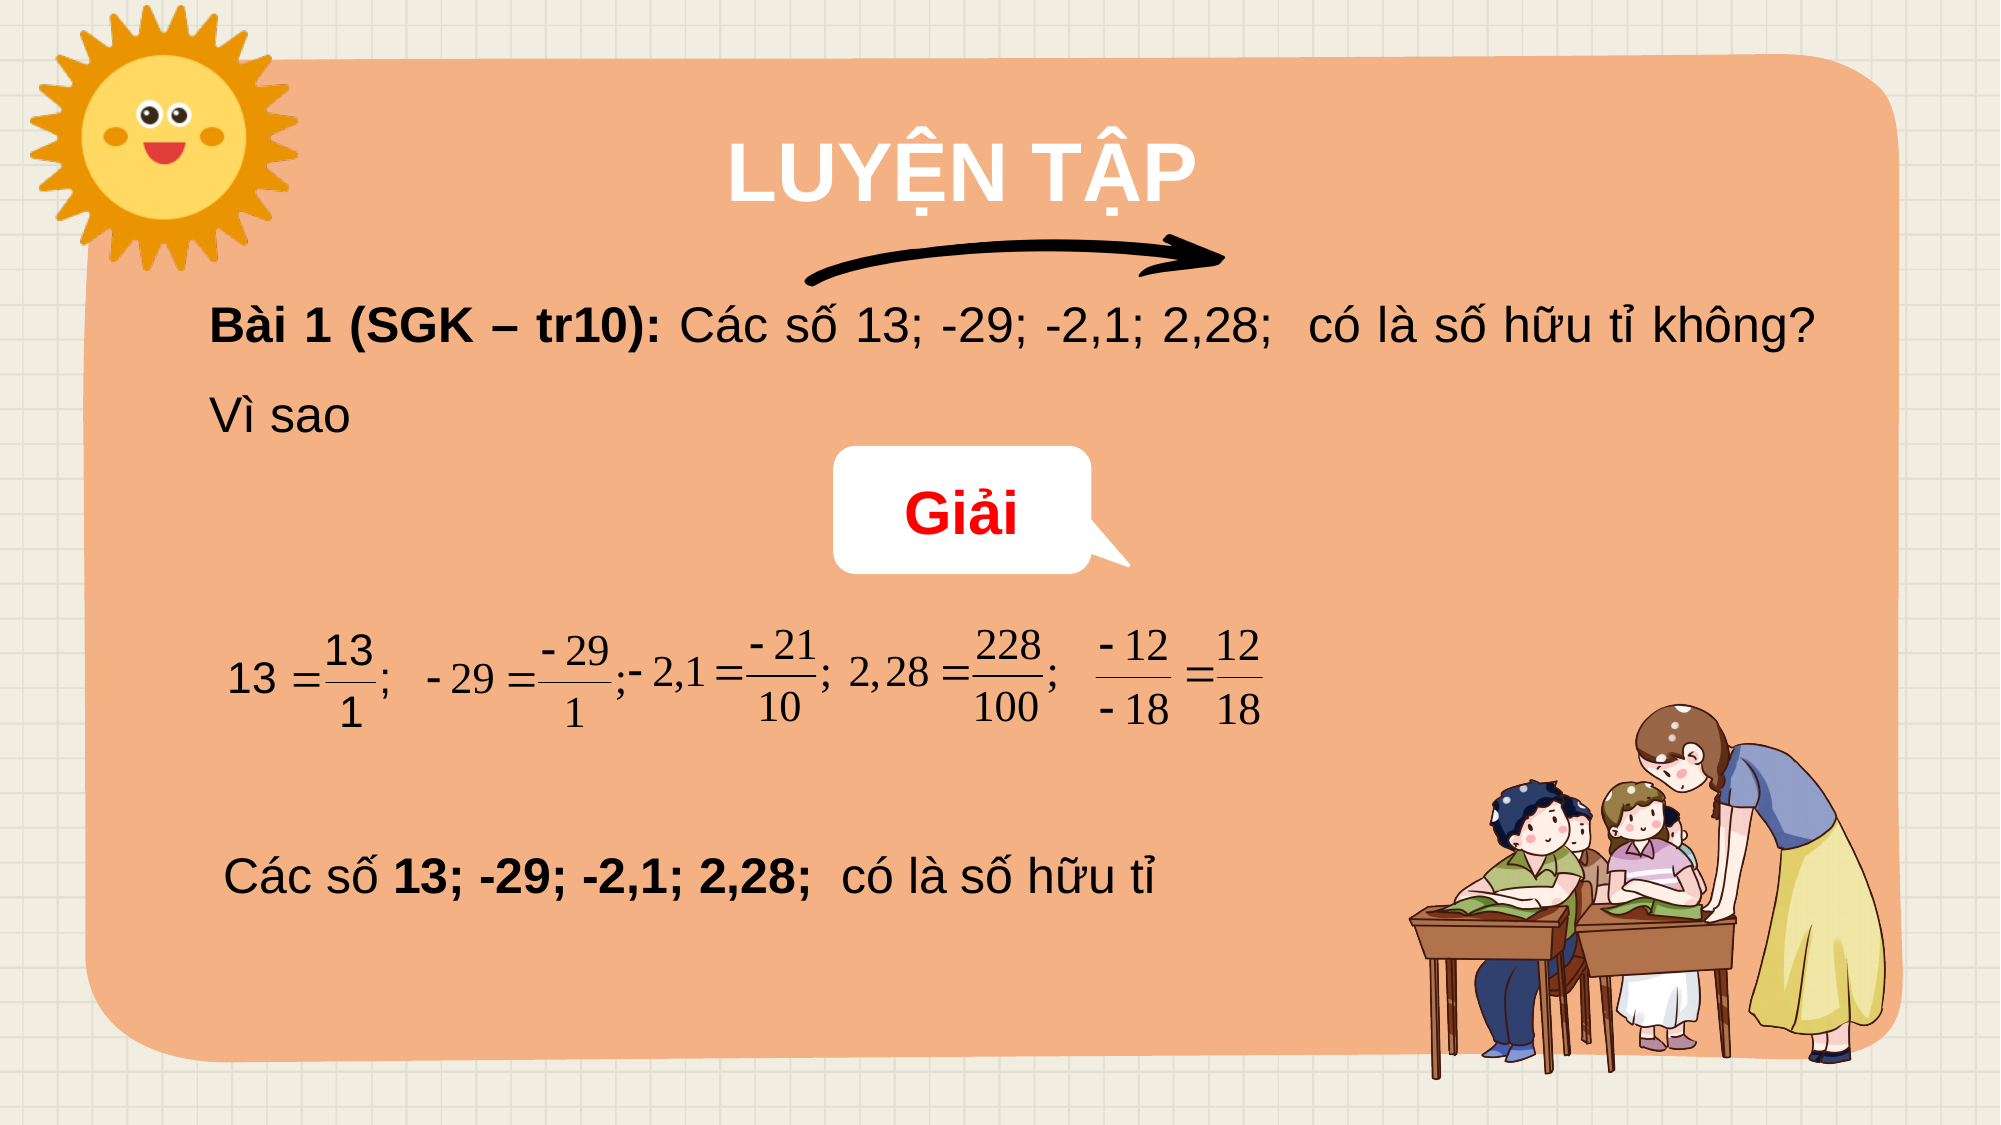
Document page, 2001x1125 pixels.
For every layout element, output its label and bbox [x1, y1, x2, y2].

text_box [83, 54, 1903, 1063]
text_box [226, 623, 413, 735]
text_box [622, 617, 842, 732]
text_box [1089, 617, 1269, 735]
picture [0, 0, 2000, 1125]
text_box [842, 617, 1078, 732]
text_box [420, 623, 633, 735]
